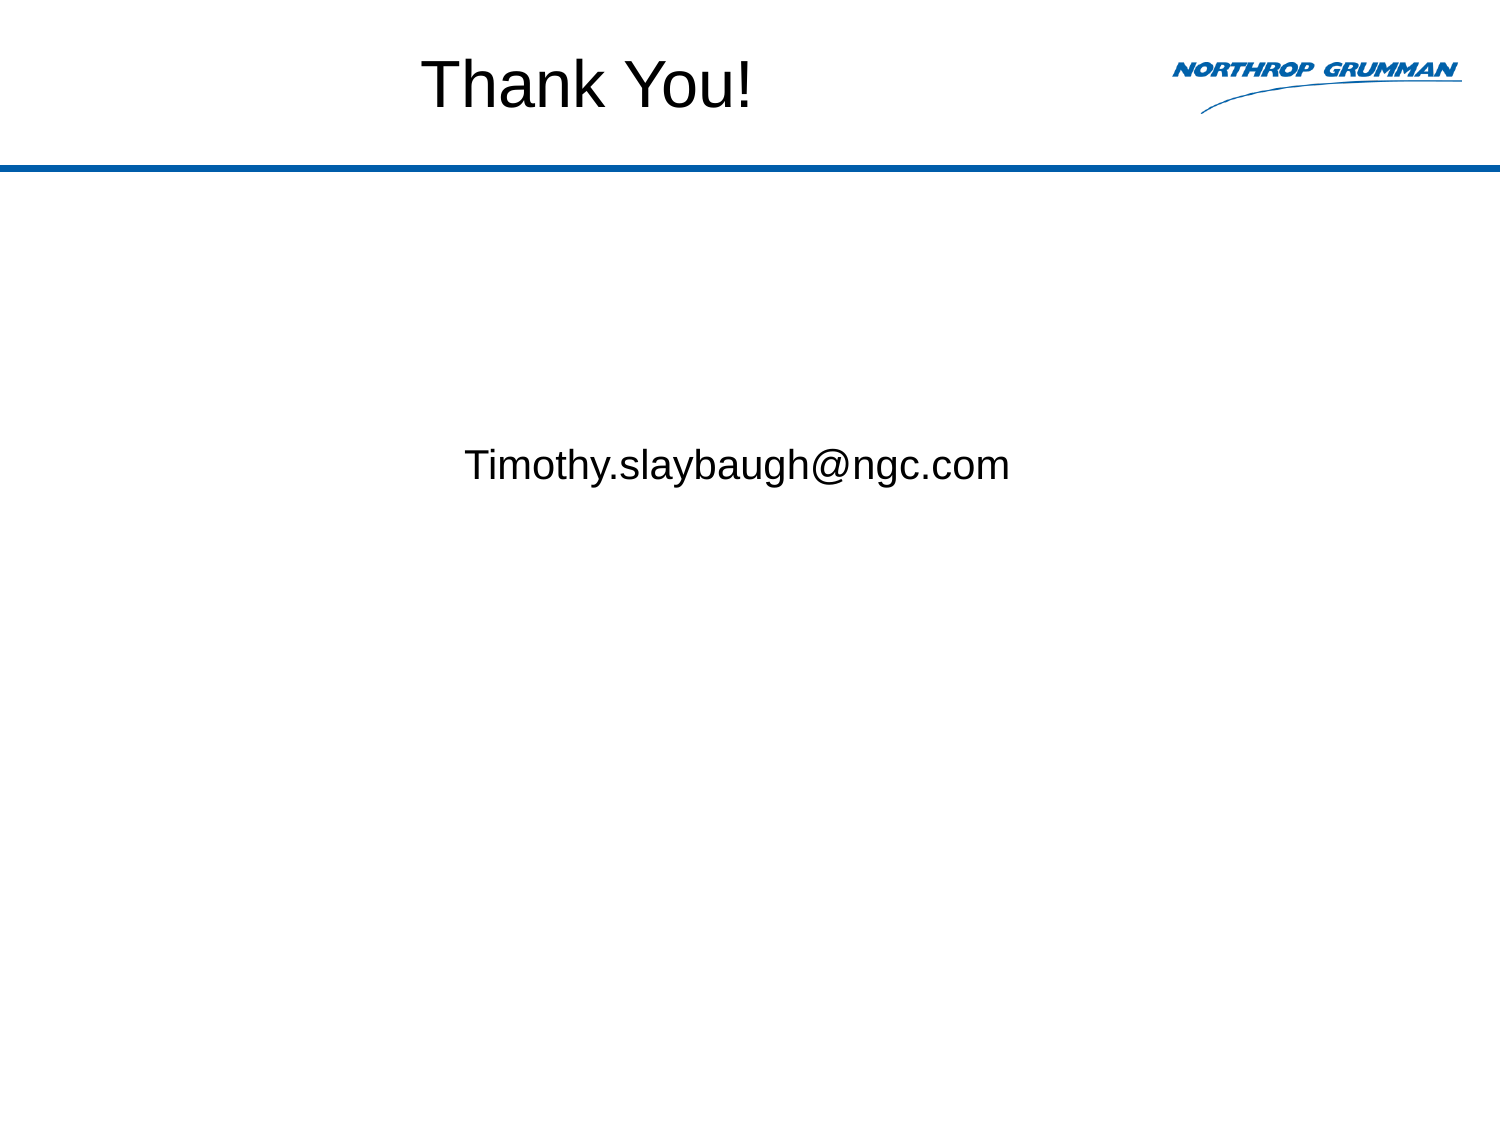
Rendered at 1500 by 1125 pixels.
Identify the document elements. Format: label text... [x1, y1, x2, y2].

list Timothy.slaybaugh@ngc.com [49, 229, 1426, 973]
title Thank You! [37, 11, 1138, 150]
picture [1172, 62, 1462, 114]
